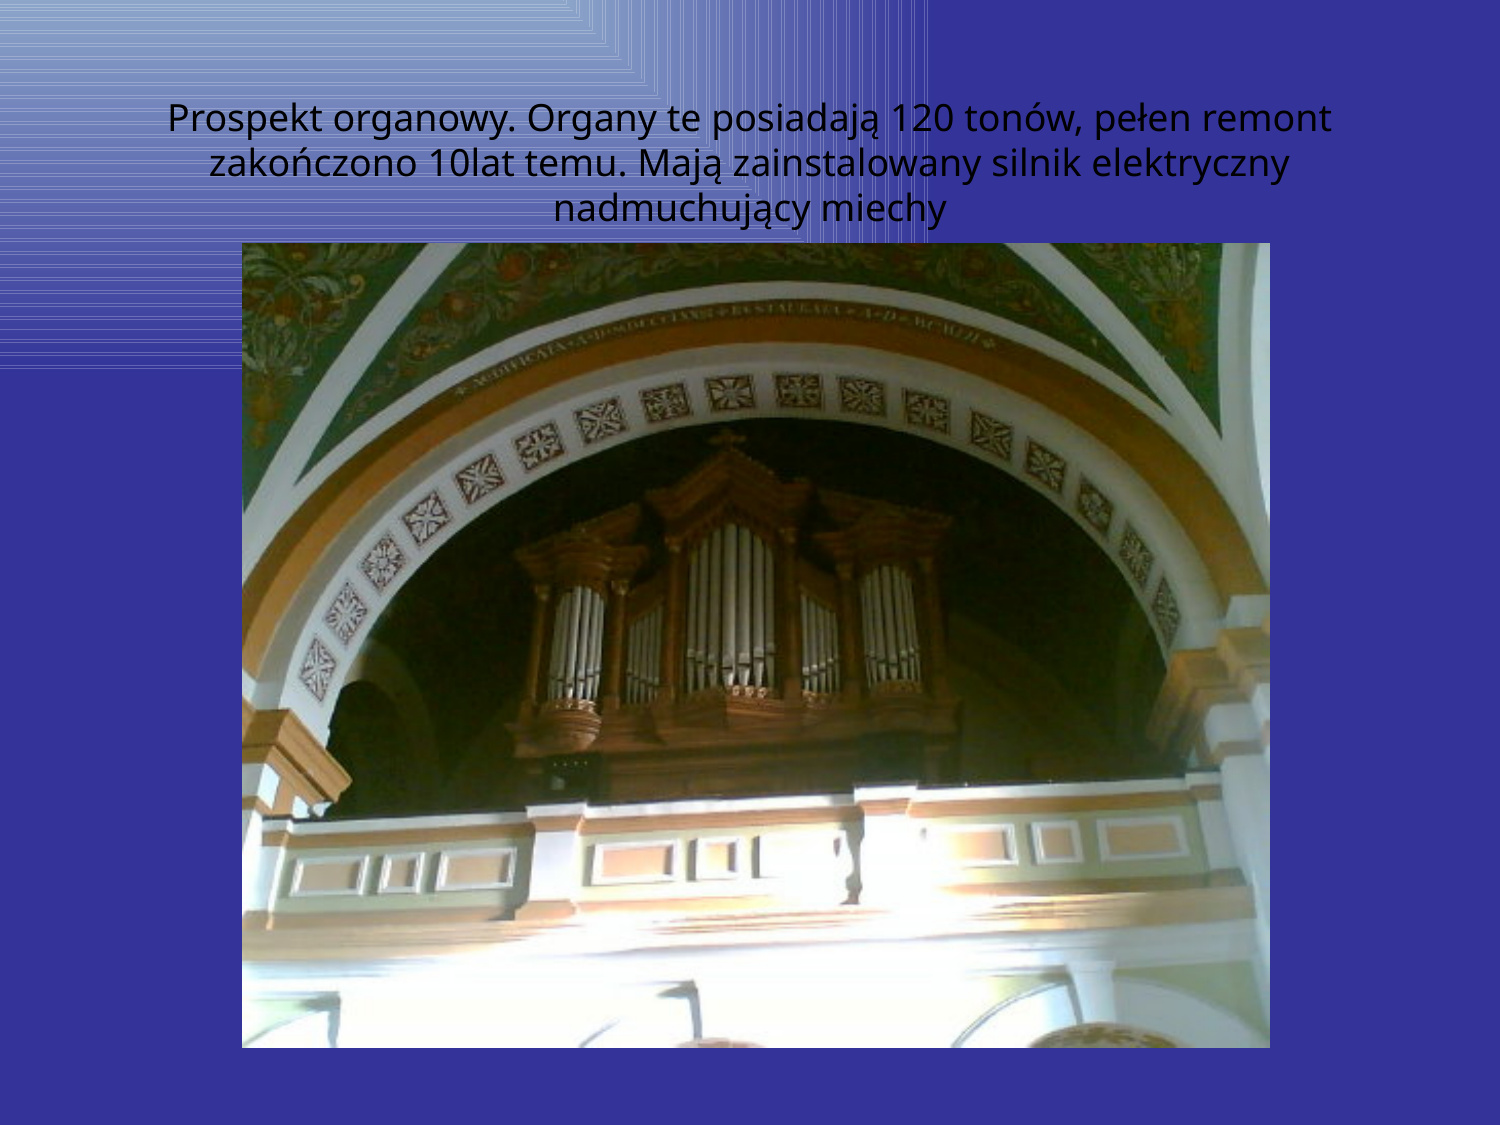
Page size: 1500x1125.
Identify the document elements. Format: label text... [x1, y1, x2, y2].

picture [241, 243, 1271, 1048]
title Prospekt organowy. Organy te posiadają 120 tonów, pełen remont zakończono 10lat temu. Mają zainstalowany silnik elektryczny nadmuchujący miechy [74, 44, 1426, 233]
